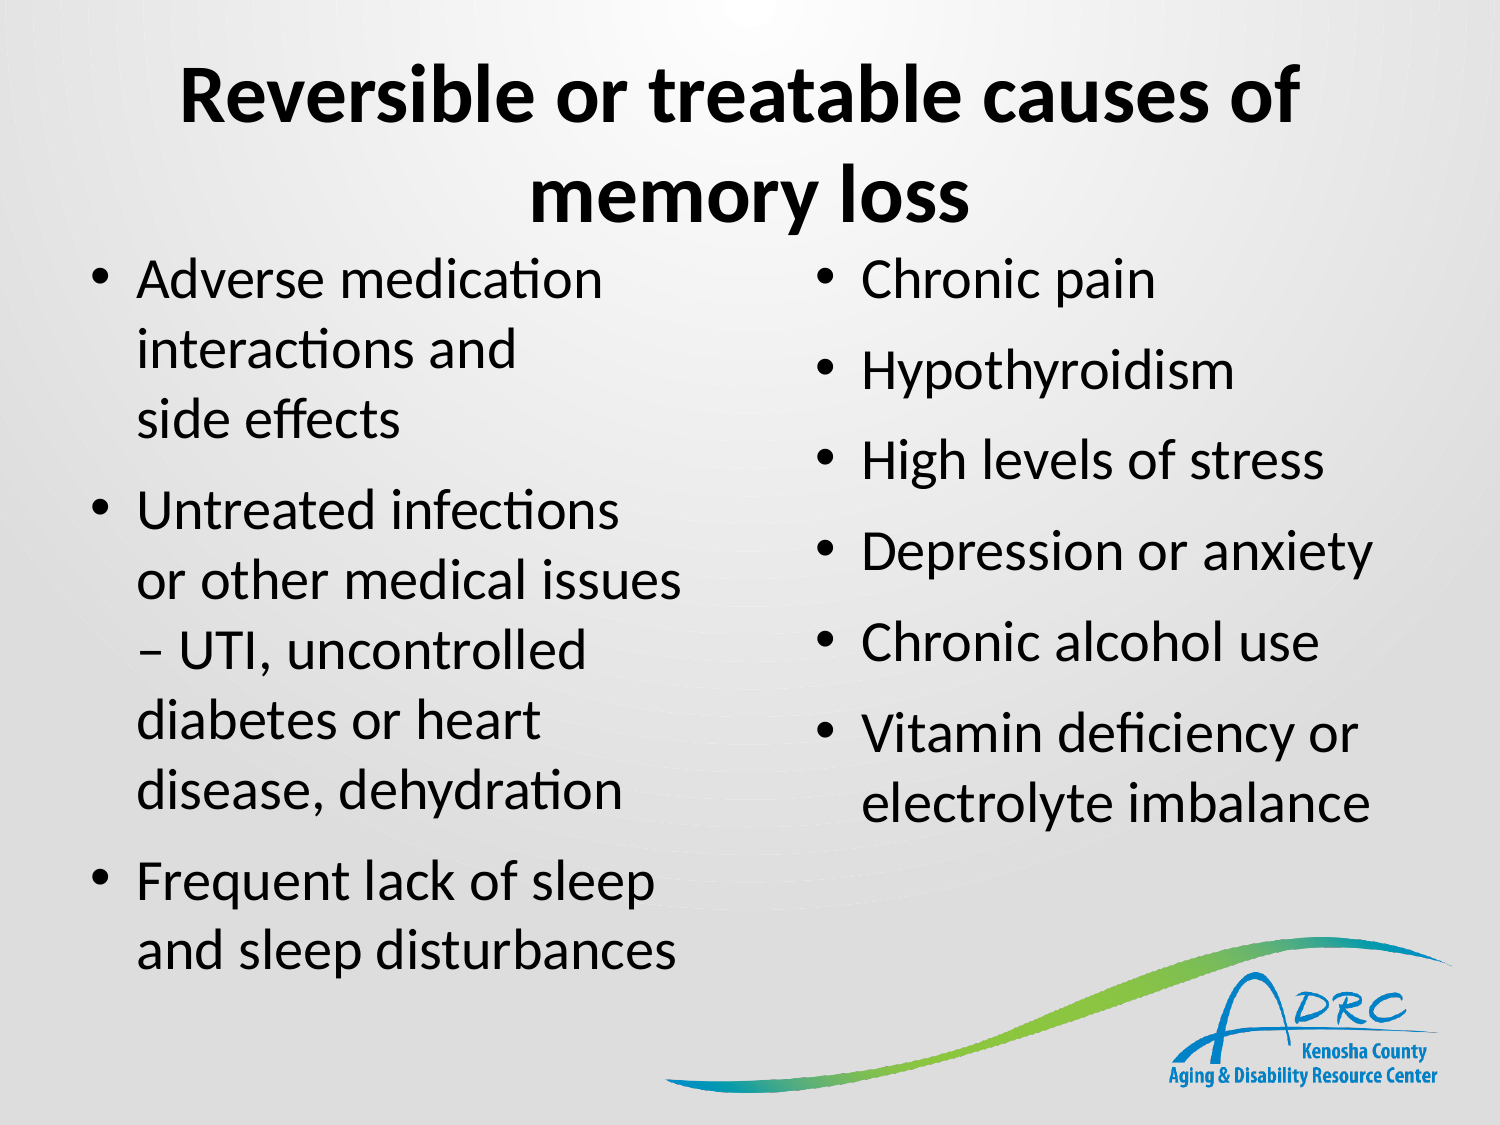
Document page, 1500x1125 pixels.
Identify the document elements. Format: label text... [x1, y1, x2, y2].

title Reversible or treatable causes of memory loss [75, 45, 1425, 233]
list Adverse medication interactions and side effects Untreated infections or other medical issues – UTI, uncontrolled diabetes or heart disease, dehydration Frequent lack of sleep and sleep disturbances [75, 232, 738, 1063]
picture [664, 937, 1452, 1093]
list Chronic pain Hypothyroidism High levels of stress Depression or anxiety Chronic alcohol use Vitamin deficiency or electrolyte imbalance [800, 232, 1413, 850]
